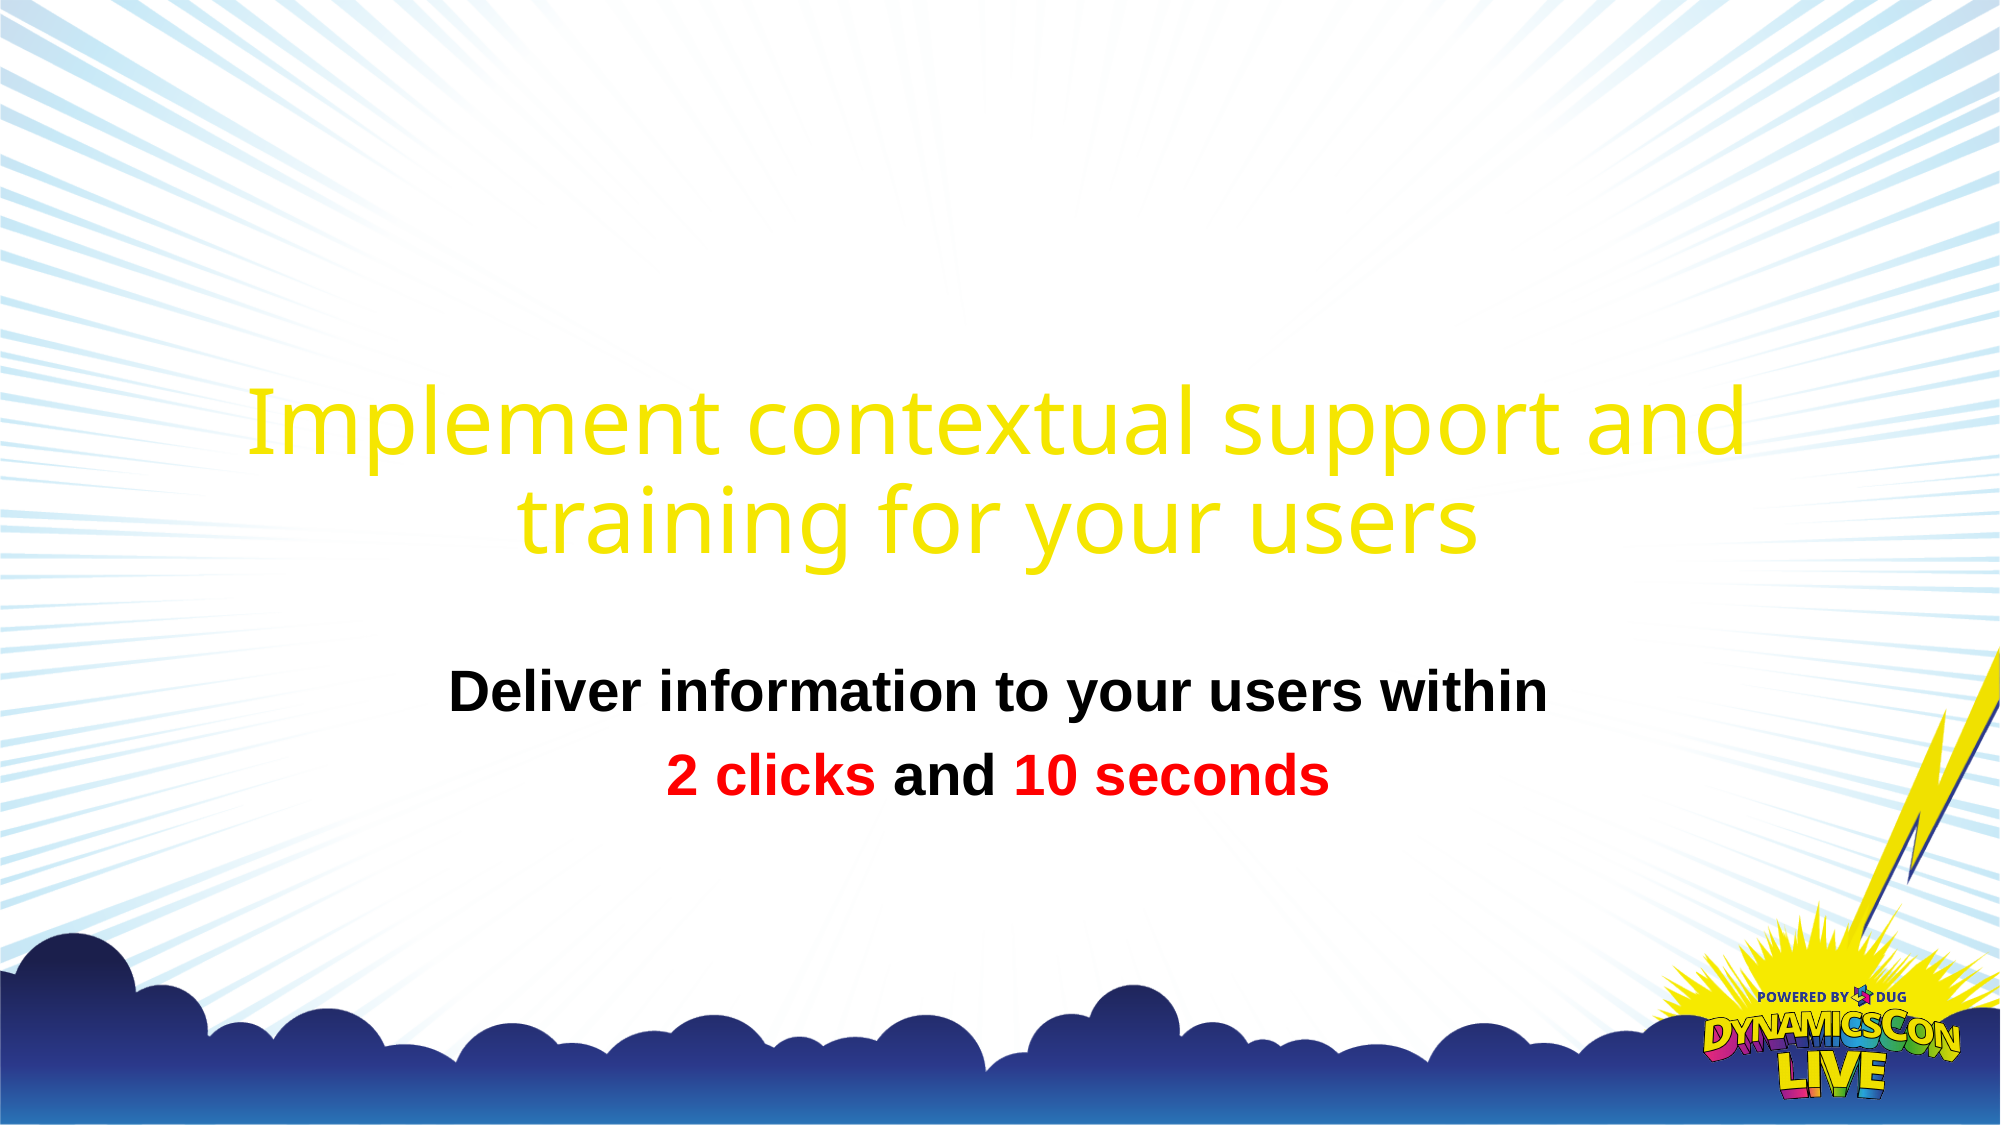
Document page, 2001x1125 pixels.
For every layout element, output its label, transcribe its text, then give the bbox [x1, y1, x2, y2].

title Implement contextual support and training for your users [136, 280, 1862, 582]
list Deliver information to your users within 2 clicks and 10 seconds [136, 654, 1862, 999]
picture [0, 0, 2001, 1125]
